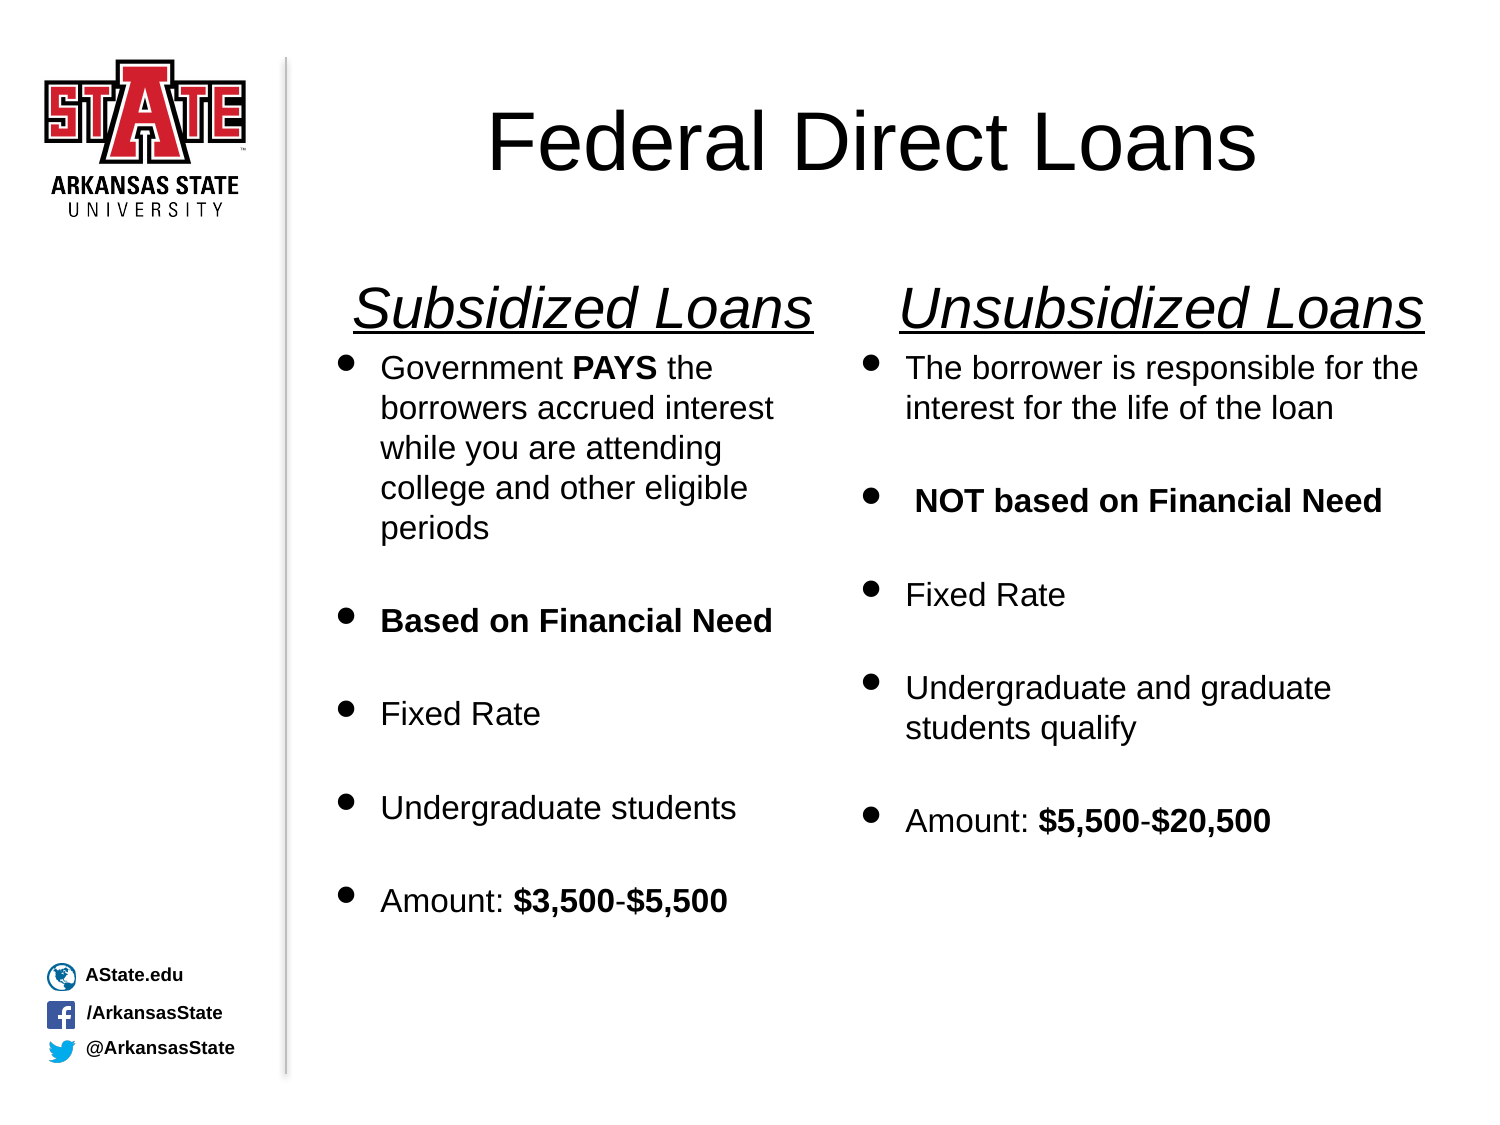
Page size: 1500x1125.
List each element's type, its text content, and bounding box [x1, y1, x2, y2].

title Federal Direct Loans [320, 57, 1425, 217]
text_box @ArkansasState [85, 1028, 250, 1066]
text_box AState.edu [70, 954, 199, 993]
picture [38, 1000, 85, 1075]
picture [50, 969, 74, 989]
picture [47, 962, 59, 972]
text_box /ArkansasState [76, 993, 238, 1028]
text_box Unsubsidized Loans The borrower is responsible for the interest for the life of the loan NOT based on Financial Need Fixed Rate Undergraduate and graduate students qualify Amount: $5,500-$20,500 [845, 262, 1478, 989]
picture [42, 57, 248, 218]
picture [65, 962, 76, 970]
picture [47, 983, 54, 991]
text_box Subsidized Loans Government PAYS the borrowers accrued interest while you are attending college and other eligible periods Based on Financial Need Fixed Rate Undergraduate students Amount: $3,500-$5,500 [320, 262, 845, 963]
